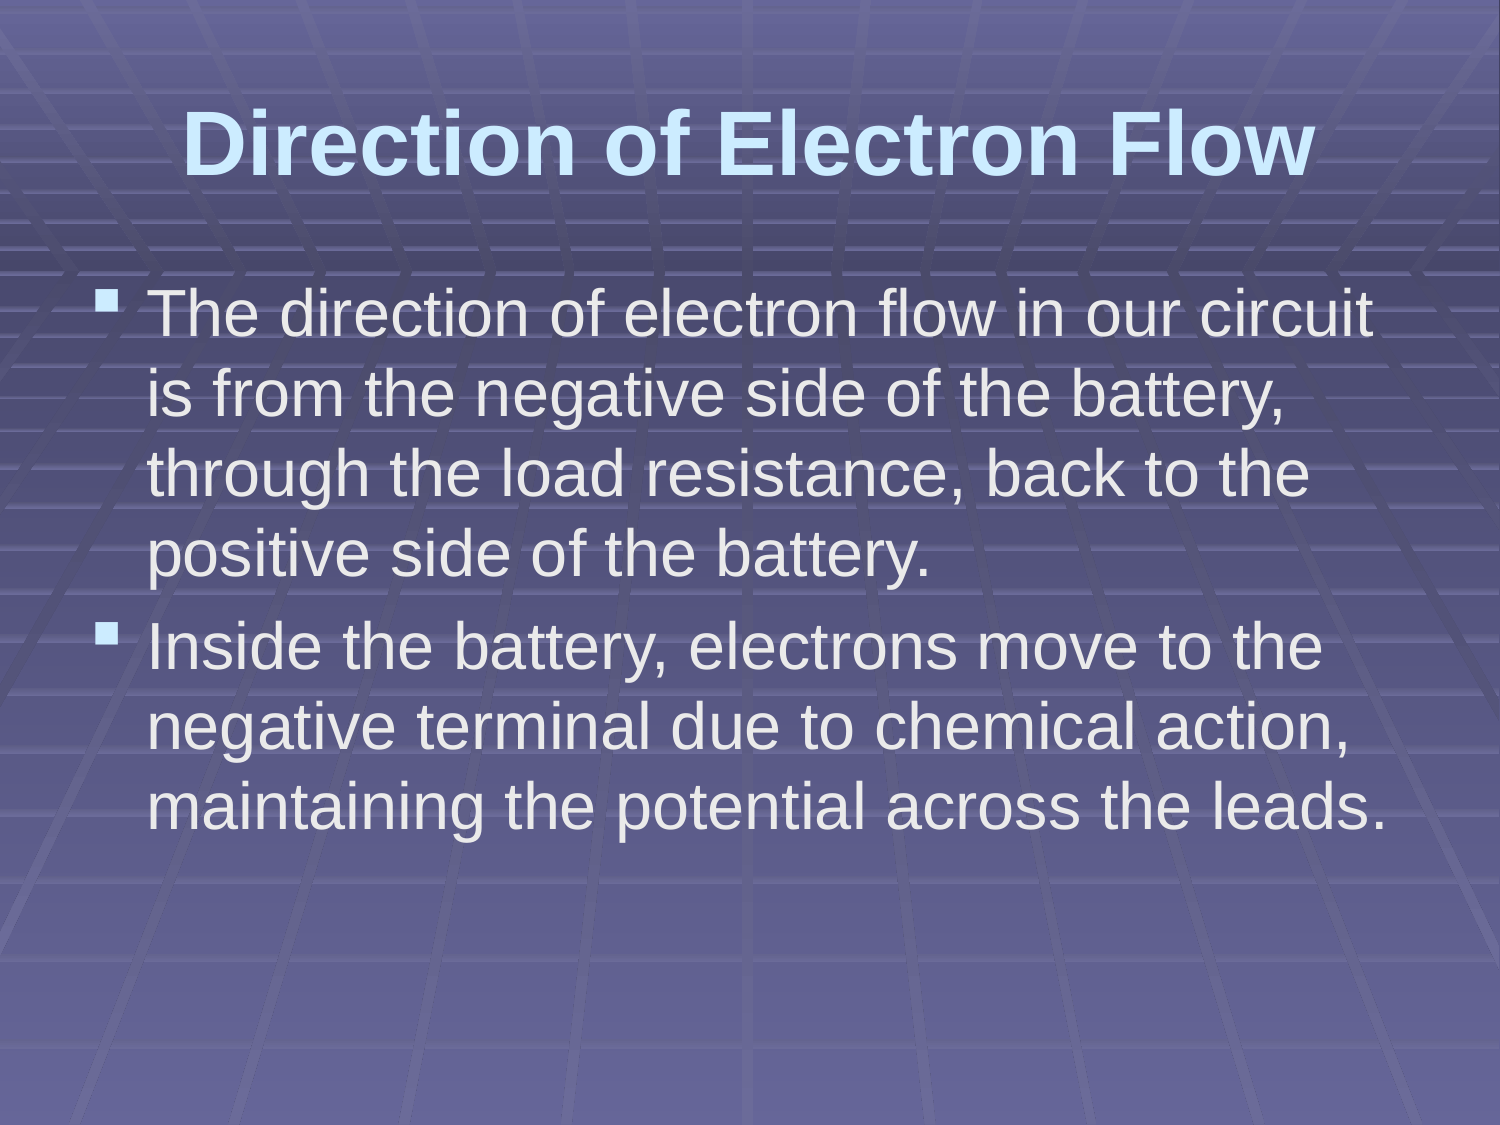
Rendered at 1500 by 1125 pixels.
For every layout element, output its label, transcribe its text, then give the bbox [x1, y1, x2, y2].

list The direction of electron flow in our circuit is from the negative side of the battery, through the load resistance, back to the positive side of the battery. Inside the battery, electrons move to the negative terminal due to chemical action, maintaining the potential across the leads. [74, 261, 1425, 1001]
title Direction of Electron Flow [74, 44, 1425, 233]
